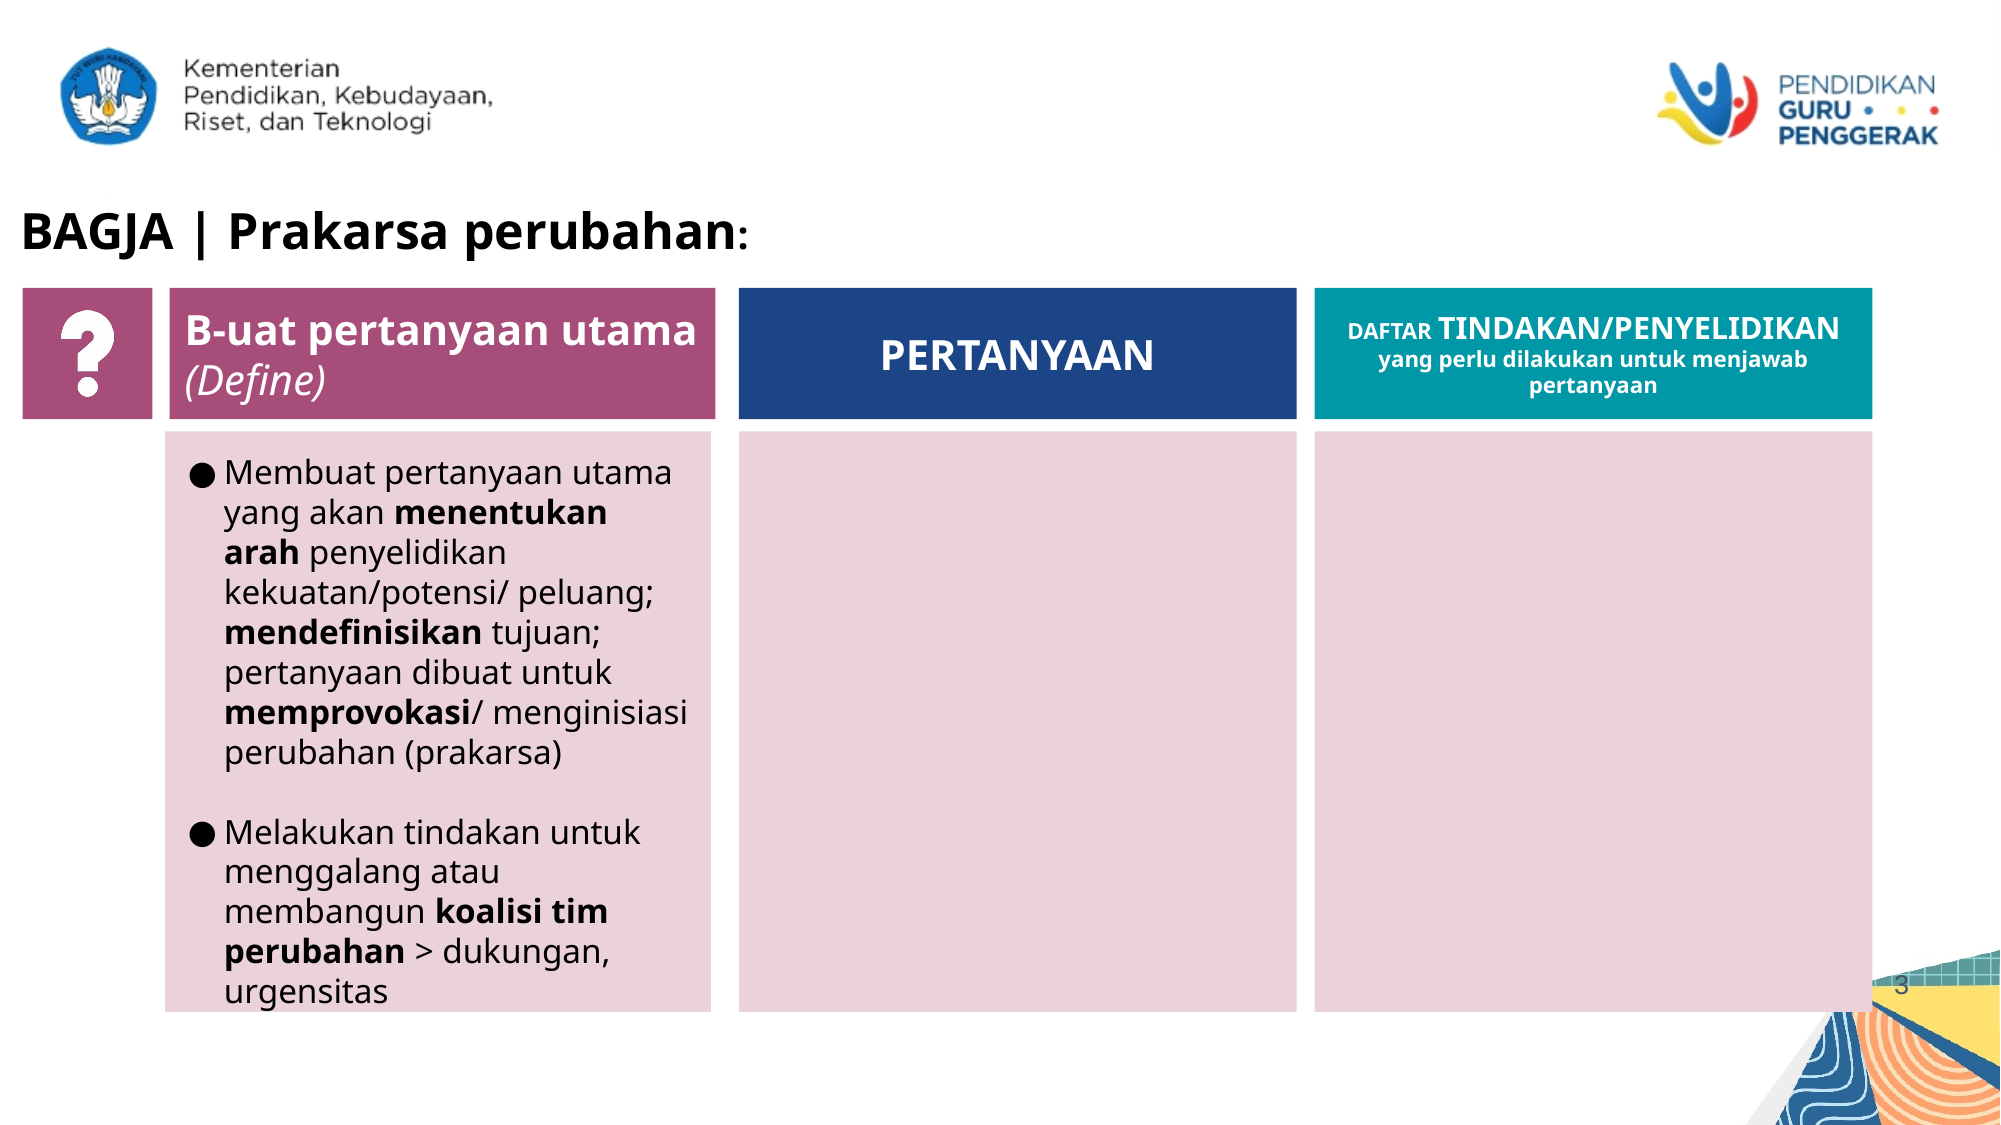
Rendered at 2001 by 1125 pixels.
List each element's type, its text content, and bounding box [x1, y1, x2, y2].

text_box B-uat pertanyaan utama (Define) [169, 288, 716, 420]
text_box Membuat pertanyaan utama yang akan menentukan arah penyelidikan kekuatan/potensi/ peluang; mendefinisikan tujuan; pertanyaan dibuat untuk memprovokasi/ menginisiasi perubahan (prakarsa) Melakukan tindakan untuk menggalang atau membangun koalisi tim perubahan > dukungan, urgensitas [165, 431, 711, 1012]
text_box [22, 288, 153, 420]
title BAGJA | Prakarsa perubahan: [0, 170, 2000, 288]
text_box [1314, 431, 1873, 1012]
picture [0, 288, 2000, 1125]
slide_number ‹#› [1809, 940, 1930, 1027]
picture [44, 310, 131, 397]
picture [0, 0, 2000, 170]
text_box [738, 431, 1297, 1012]
text_box DAFTAR TINDAKAN/PENYELIDIKAN yang perlu dilakukan untuk menjawab pertanyaan [1314, 288, 1873, 420]
text_box PERTANYAAN [738, 288, 1297, 420]
